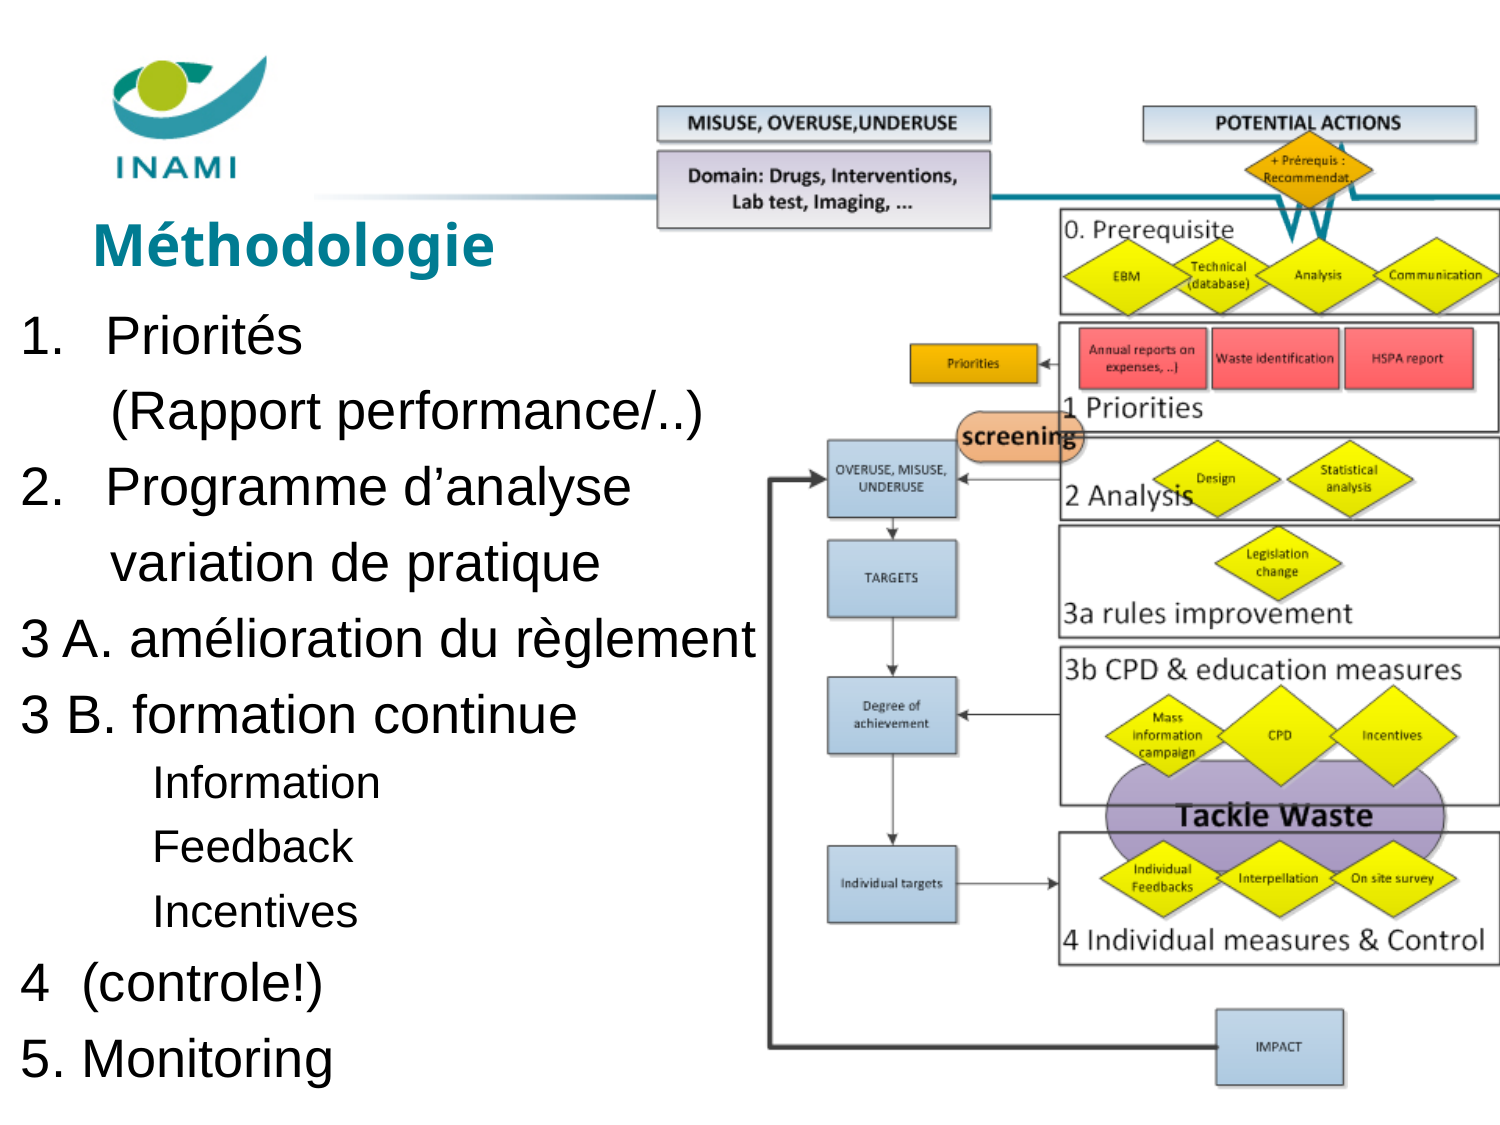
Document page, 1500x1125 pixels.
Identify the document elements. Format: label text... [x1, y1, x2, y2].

picture [53, 6, 1500, 1095]
title Méthodologie [29, 149, 573, 292]
list Priorités (Rapport performance/..) Programme d’analyse variation de pratique 3 A. amélioration du règlement 3 B. formation continue Information Feedback Incentives 4 (controle!) 5. Monitoring [5, 292, 650, 1035]
